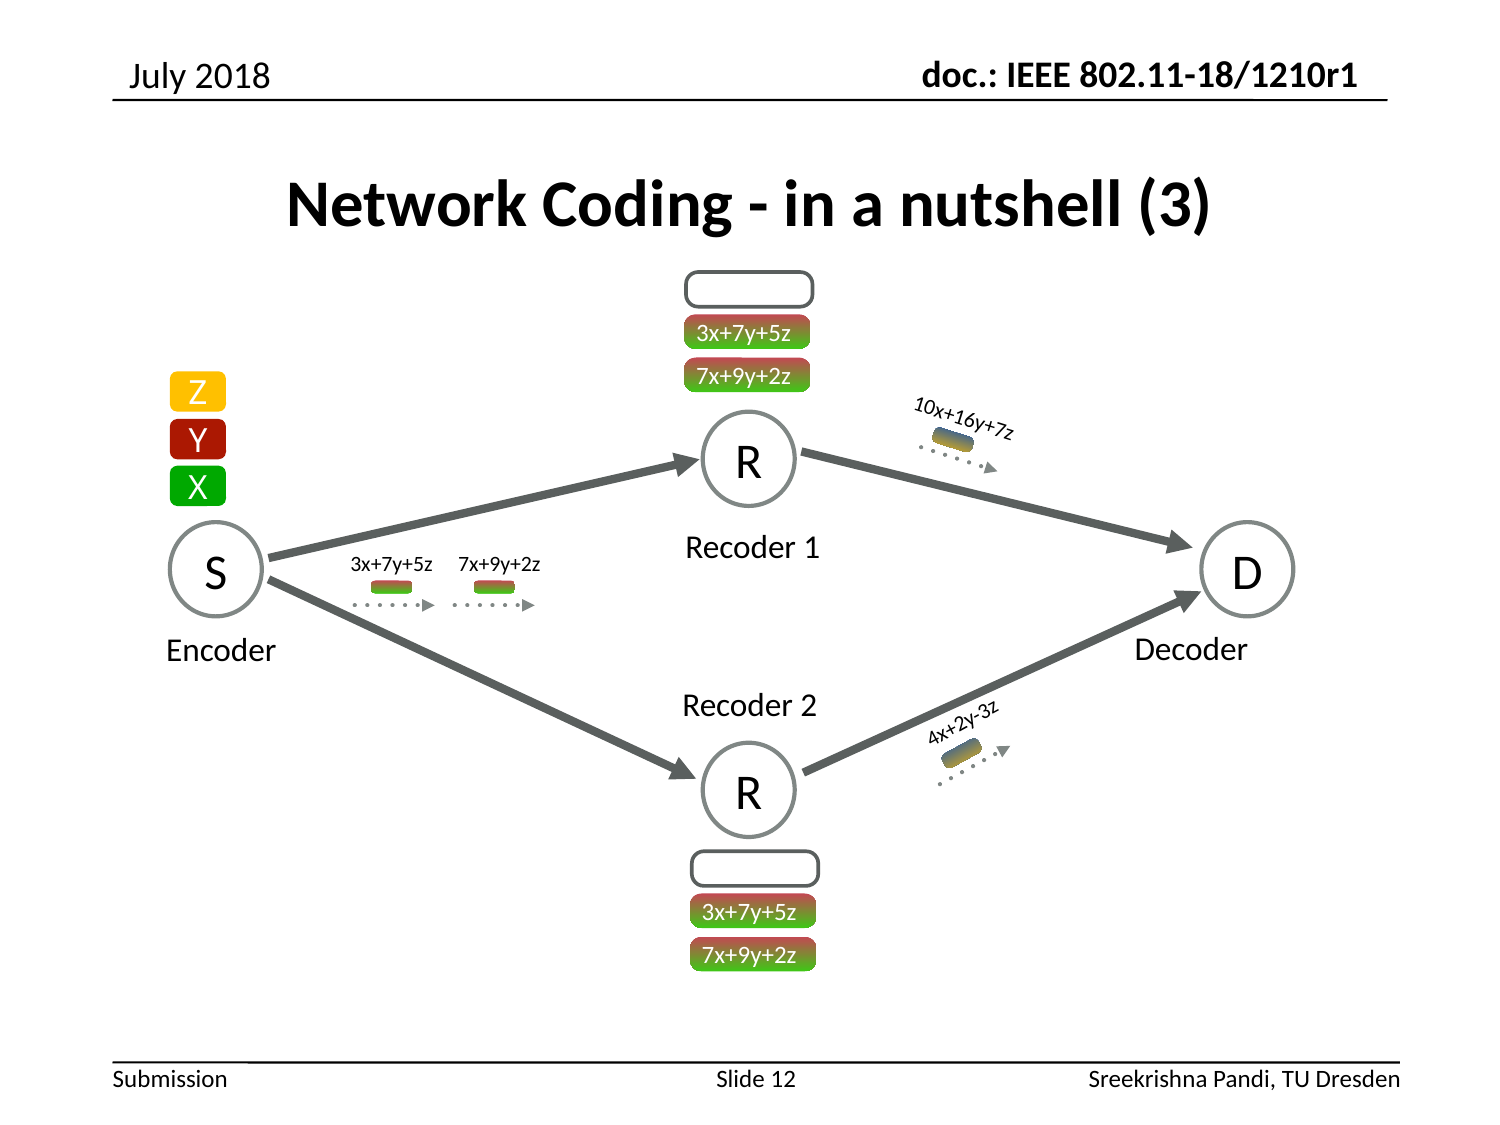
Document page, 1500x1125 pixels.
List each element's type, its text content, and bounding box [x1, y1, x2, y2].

text_box [801, 451, 1193, 551]
text_box S [169, 522, 262, 617]
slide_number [114, 43, 463, 111]
text_box Encoder [151, 620, 292, 676]
title Network Coding - in a nutshell (3) [112, 112, 1388, 288]
text_box [522, 599, 535, 612]
footer Sreekrishna Pandi, TU Dresden [1087, 1061, 1402, 1093]
text_box 4x+2y-3z [904, 677, 1019, 766]
text_box [371, 580, 413, 594]
text_box [268, 579, 697, 780]
text_box Recoder 1 [670, 517, 836, 573]
text_box 10x+16y+7z [894, 377, 1035, 457]
text_box [932, 427, 974, 452]
text_box R [702, 411, 795, 506]
text_box Y [169, 418, 227, 460]
text_box 3x+7y+5z [689, 893, 817, 929]
text_box [996, 745, 1011, 758]
text_box 7x+9y+2z [685, 272, 813, 307]
text_box 7x+9y+2z [684, 357, 811, 393]
text_box [422, 599, 435, 612]
text_box 7x+9y+2z [443, 542, 556, 584]
text_box Decoder [1119, 619, 1264, 675]
text_box [268, 456, 700, 559]
text_box [473, 580, 516, 594]
text_box [1002, 590, 1202, 683]
slide_number Slide 12 [713, 1061, 799, 1093]
text_box R [702, 742, 795, 837]
text_box 3x+7y+5z [684, 314, 811, 349]
text_box Z [169, 371, 227, 412]
text_box Recoder 2 [667, 675, 833, 731]
text_box [941, 738, 982, 768]
text_box 7x+9y+2z [689, 936, 817, 972]
text_box 3x+7y+5z [335, 542, 443, 584]
text_box X [169, 465, 227, 507]
text_box [983, 461, 998, 474]
text_box D [1201, 522, 1294, 617]
text_box 7x+9y+2z [691, 851, 819, 886]
